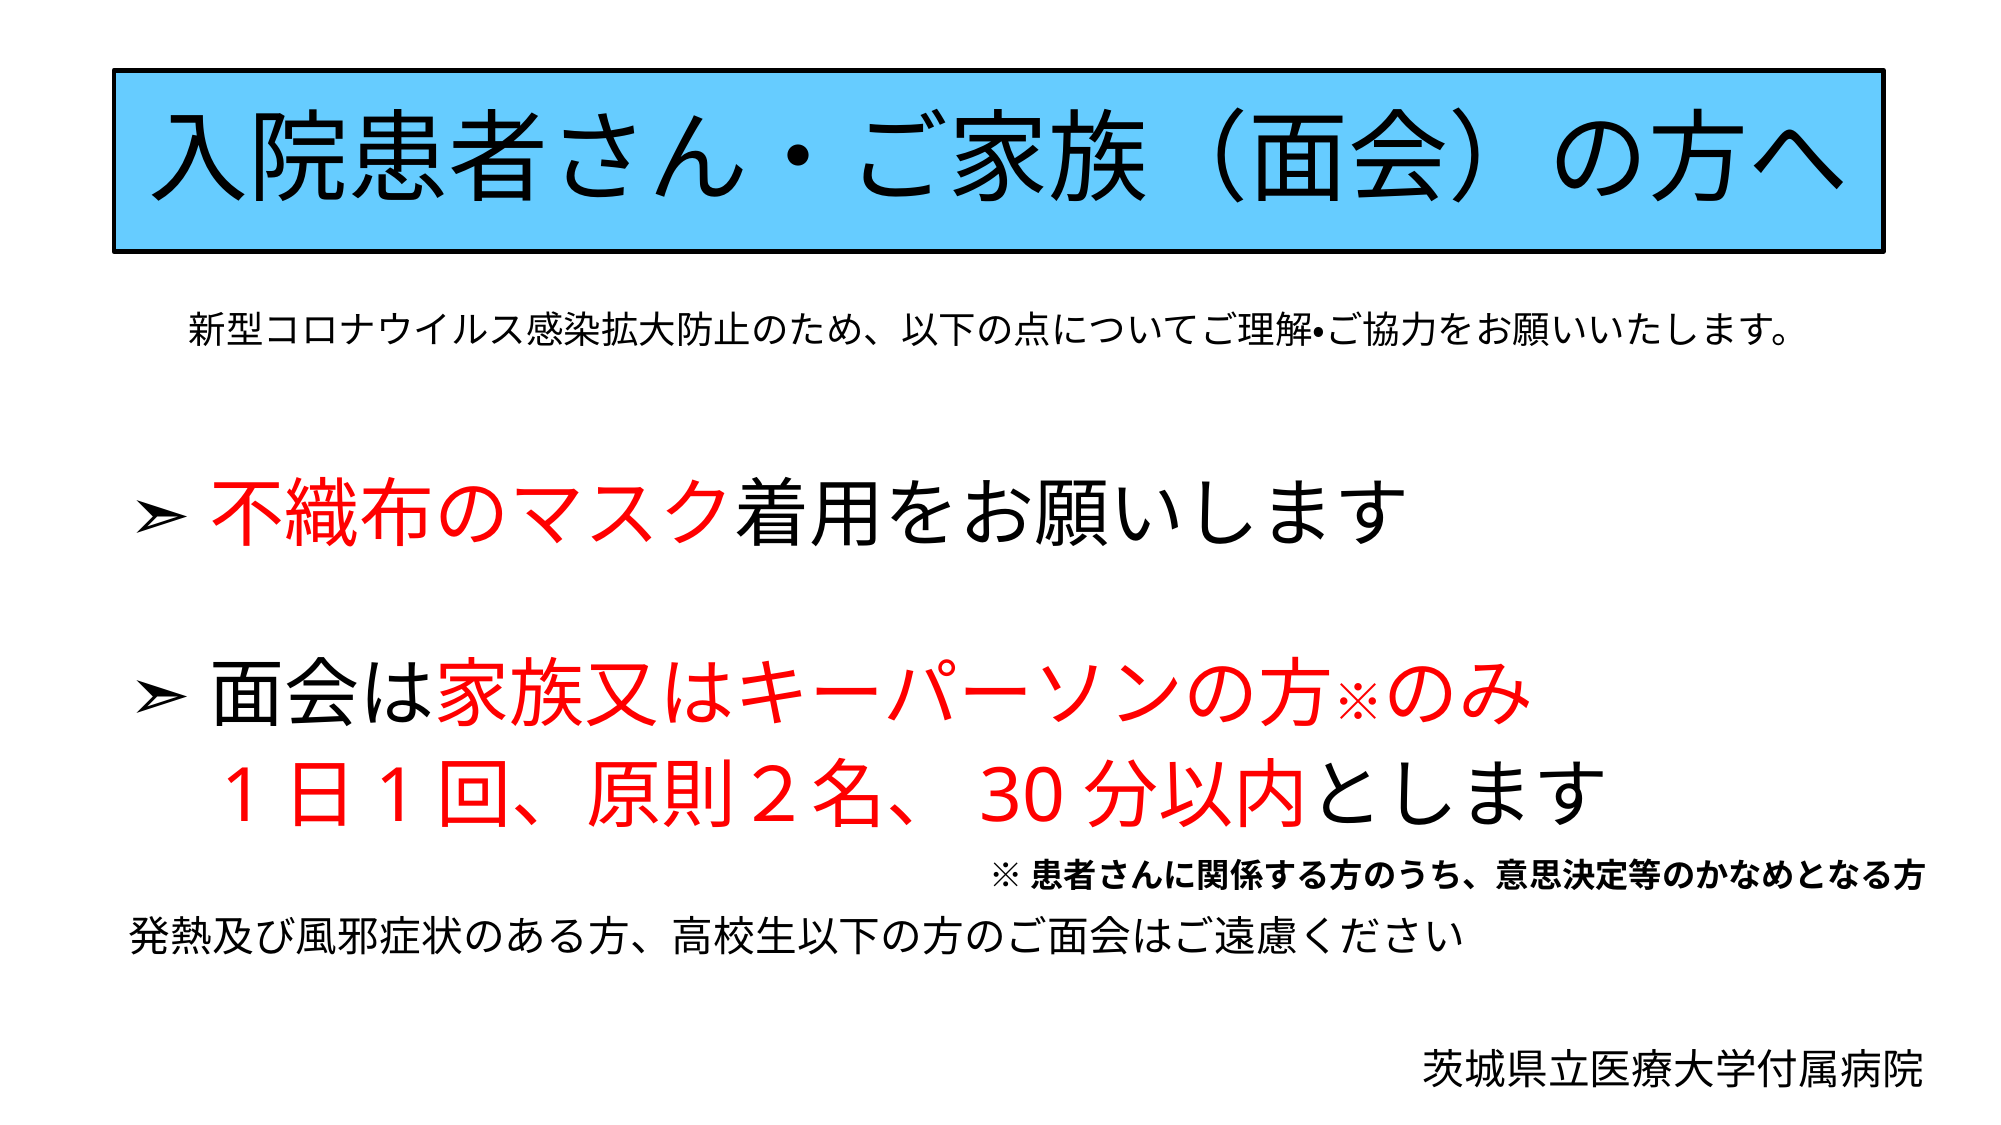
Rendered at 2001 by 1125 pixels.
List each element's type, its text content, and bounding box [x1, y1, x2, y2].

list ➣不織布のマスク着用をお願いします ➣面会は家族又はキーパーソンの方※のみ 1日1回、原則２名、30分以内とします ※患者さんに関係する方のうち、意思決定等のかなめとなる方 発熱及び風邪症状のある方、高校生以下の方のご面会はご遠慮ください [113, 468, 1943, 842]
text_box 新型コロナウイルス感染拡大防止のため、以下の点についてご理解・ご協力をお願いいたします。 [113, 298, 1884, 359]
title 入院患者さん・ご家族（面会）の方へ [113, 70, 1884, 252]
text_box 茨城県立医療大学付属病院 [1404, 1035, 1943, 1101]
